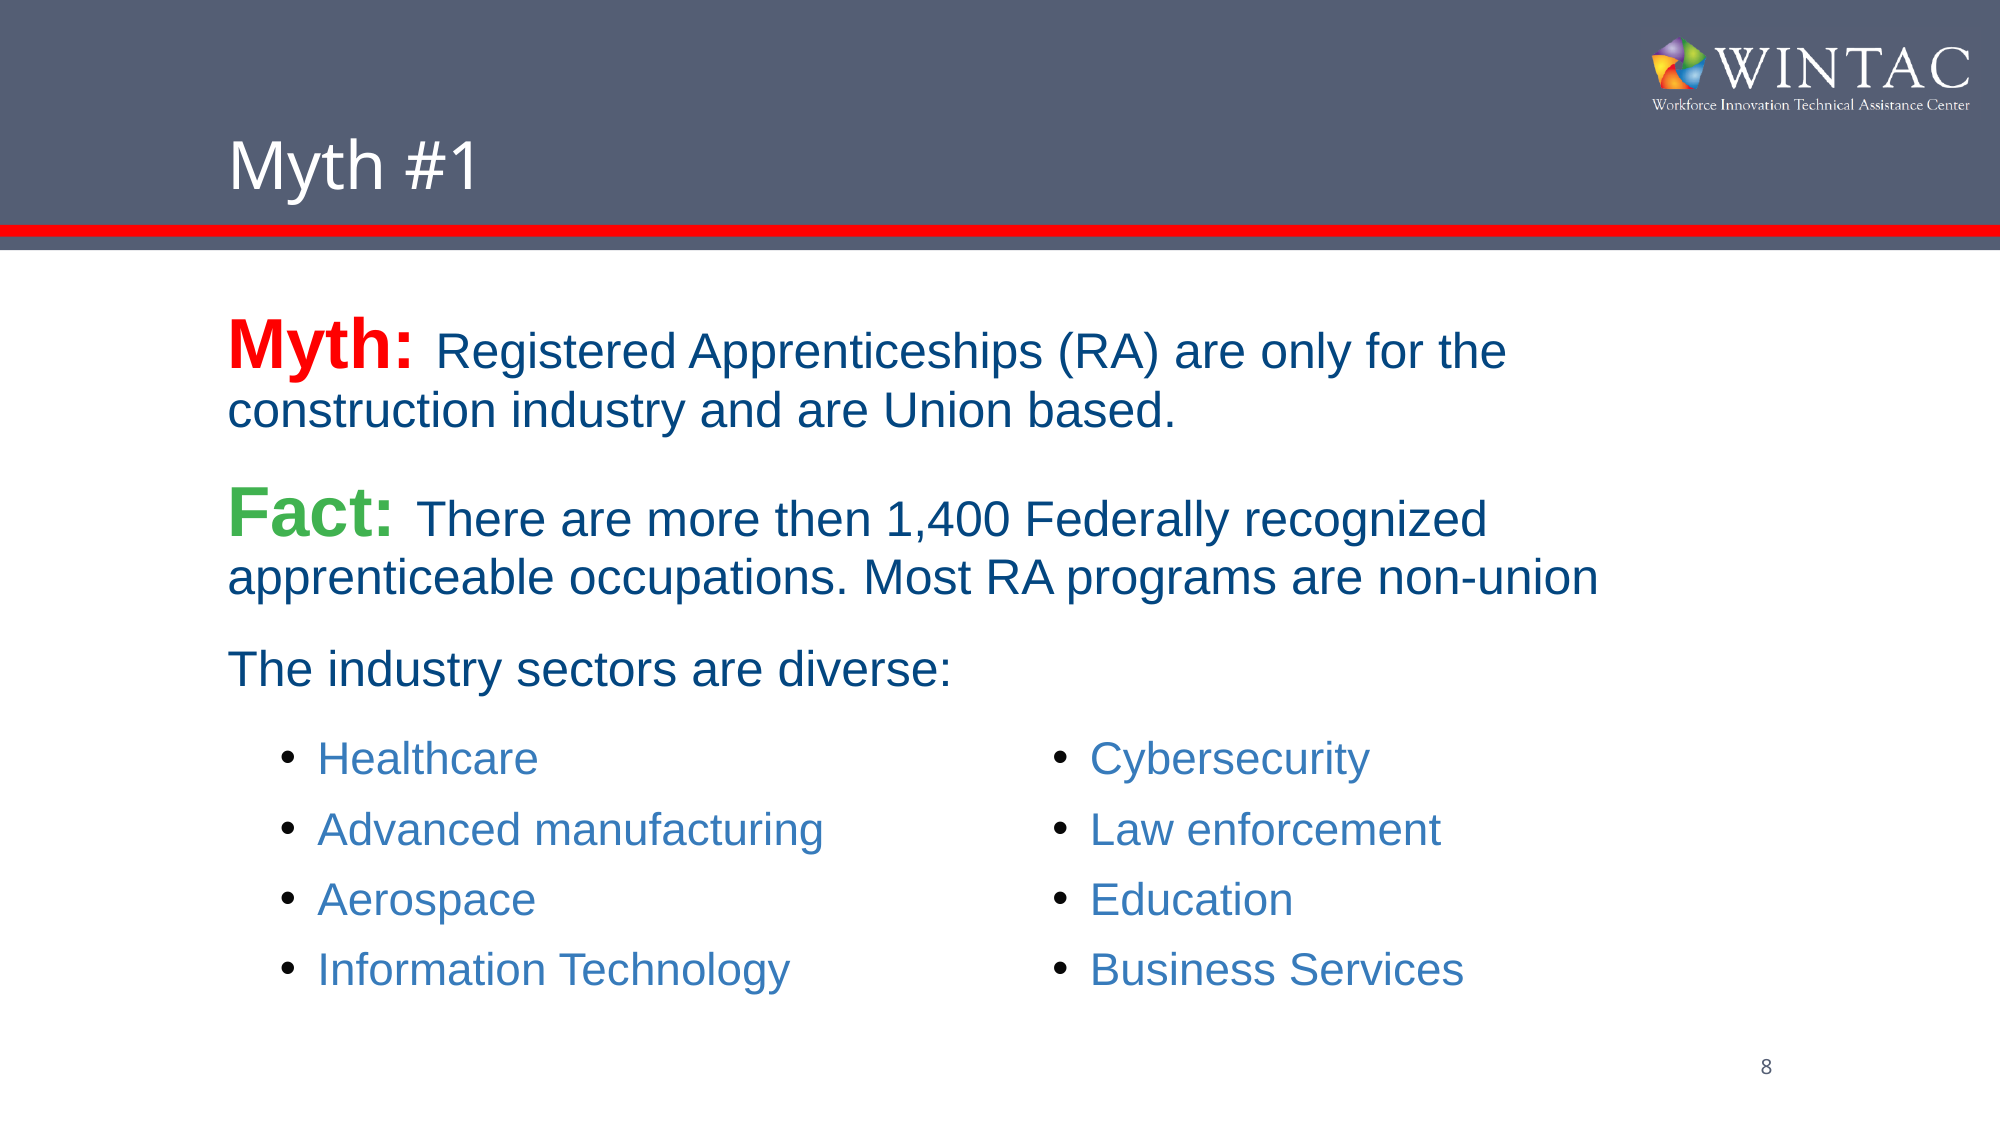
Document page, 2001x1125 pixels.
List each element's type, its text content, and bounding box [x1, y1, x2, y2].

picture [1641, 27, 1981, 120]
slide_number 8 [1562, 1045, 1788, 1091]
list Healthcare Advanced manufacturing Aerospace Information Technology Cybersecurity Law enforcement Education Business Services [212, 727, 1788, 1046]
title Myth #1 [212, 41, 1788, 212]
list Myth: Registered Apprenticeships (RA) are only for the construction industry and are Union based. Fact: There are more then 1,400 Federally recognized apprenticeable occupations. Most RA programs are non-union The industry sectors are diverse: [212, 299, 1788, 640]
